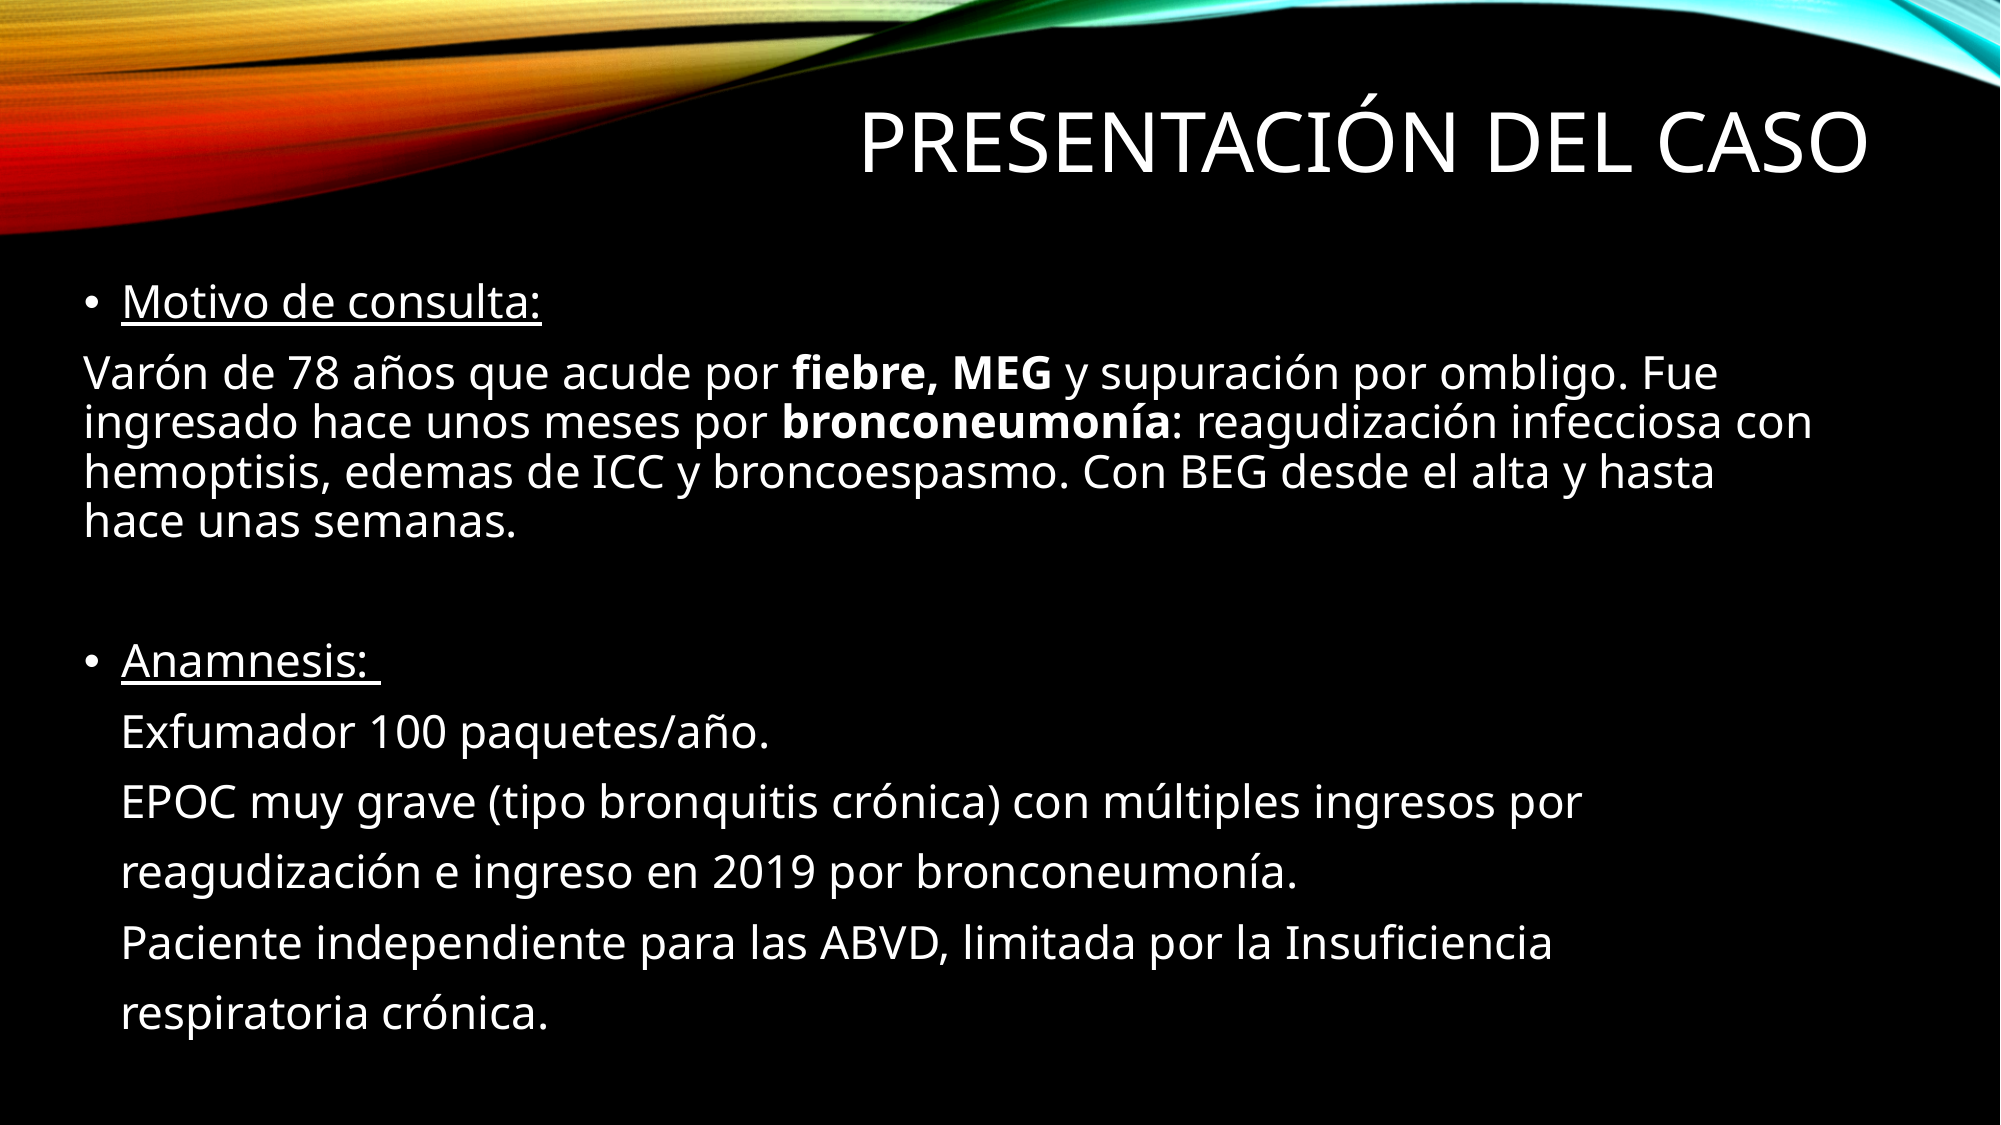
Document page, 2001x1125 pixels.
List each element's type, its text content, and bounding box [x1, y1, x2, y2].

list Motivo de consulta: Varón de 78 años que acude por fiebre, MEG y supuración por ombligo. Fue ingresado hace unos meses por bronconeumonía: reagudización infecciosa con hemoptisis, edemas de ICC y broncoespasmo. Con BEG desde el alta y hasta hace unas semanas. Anamnesis: Exfumador 100 paquetes/año. EPOC muy grave (tipo bronquitis crónica) con múltiples ingresos por reagudización e ingreso en 2019 por bronconeumonía. Paciente independiente para las ABVD, limitada por la Insuficiencia respiratoria crónica. [69, 271, 1844, 952]
title Presentación del caso [474, 39, 1888, 252]
picture [0, 0, 2000, 237]
